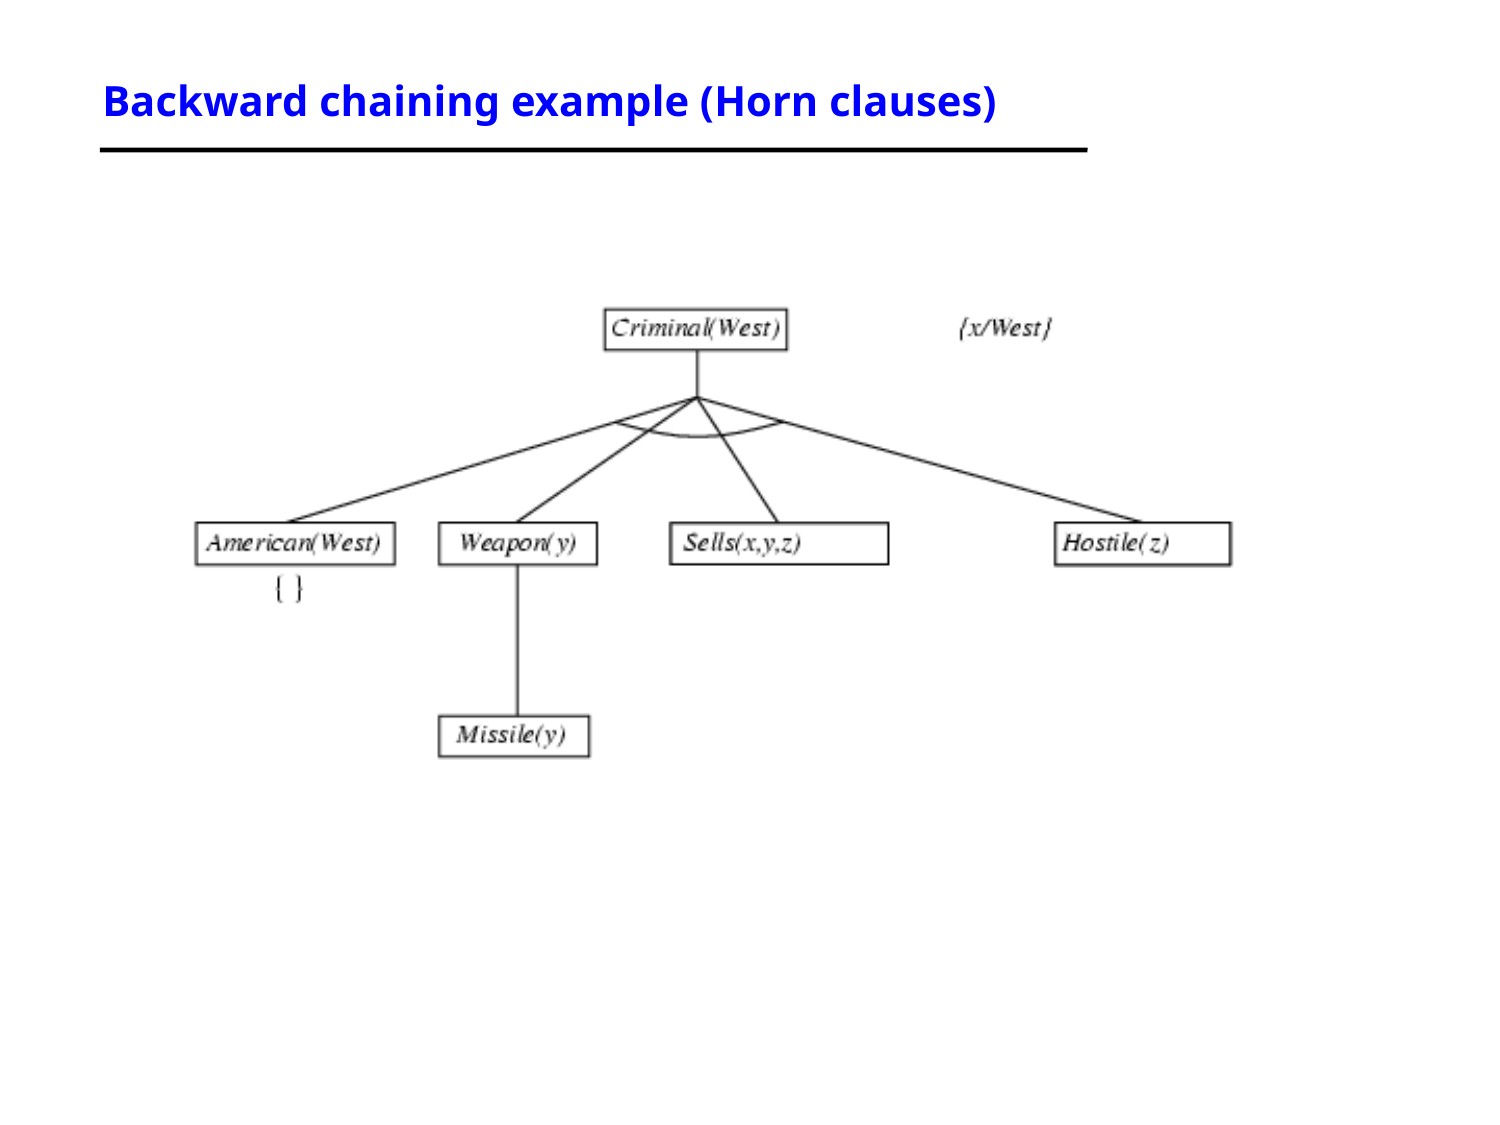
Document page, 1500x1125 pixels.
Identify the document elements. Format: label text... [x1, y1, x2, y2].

title Backward chaining example (Horn clauses) [87, 50, 1363, 150]
picture [174, 299, 1301, 812]
